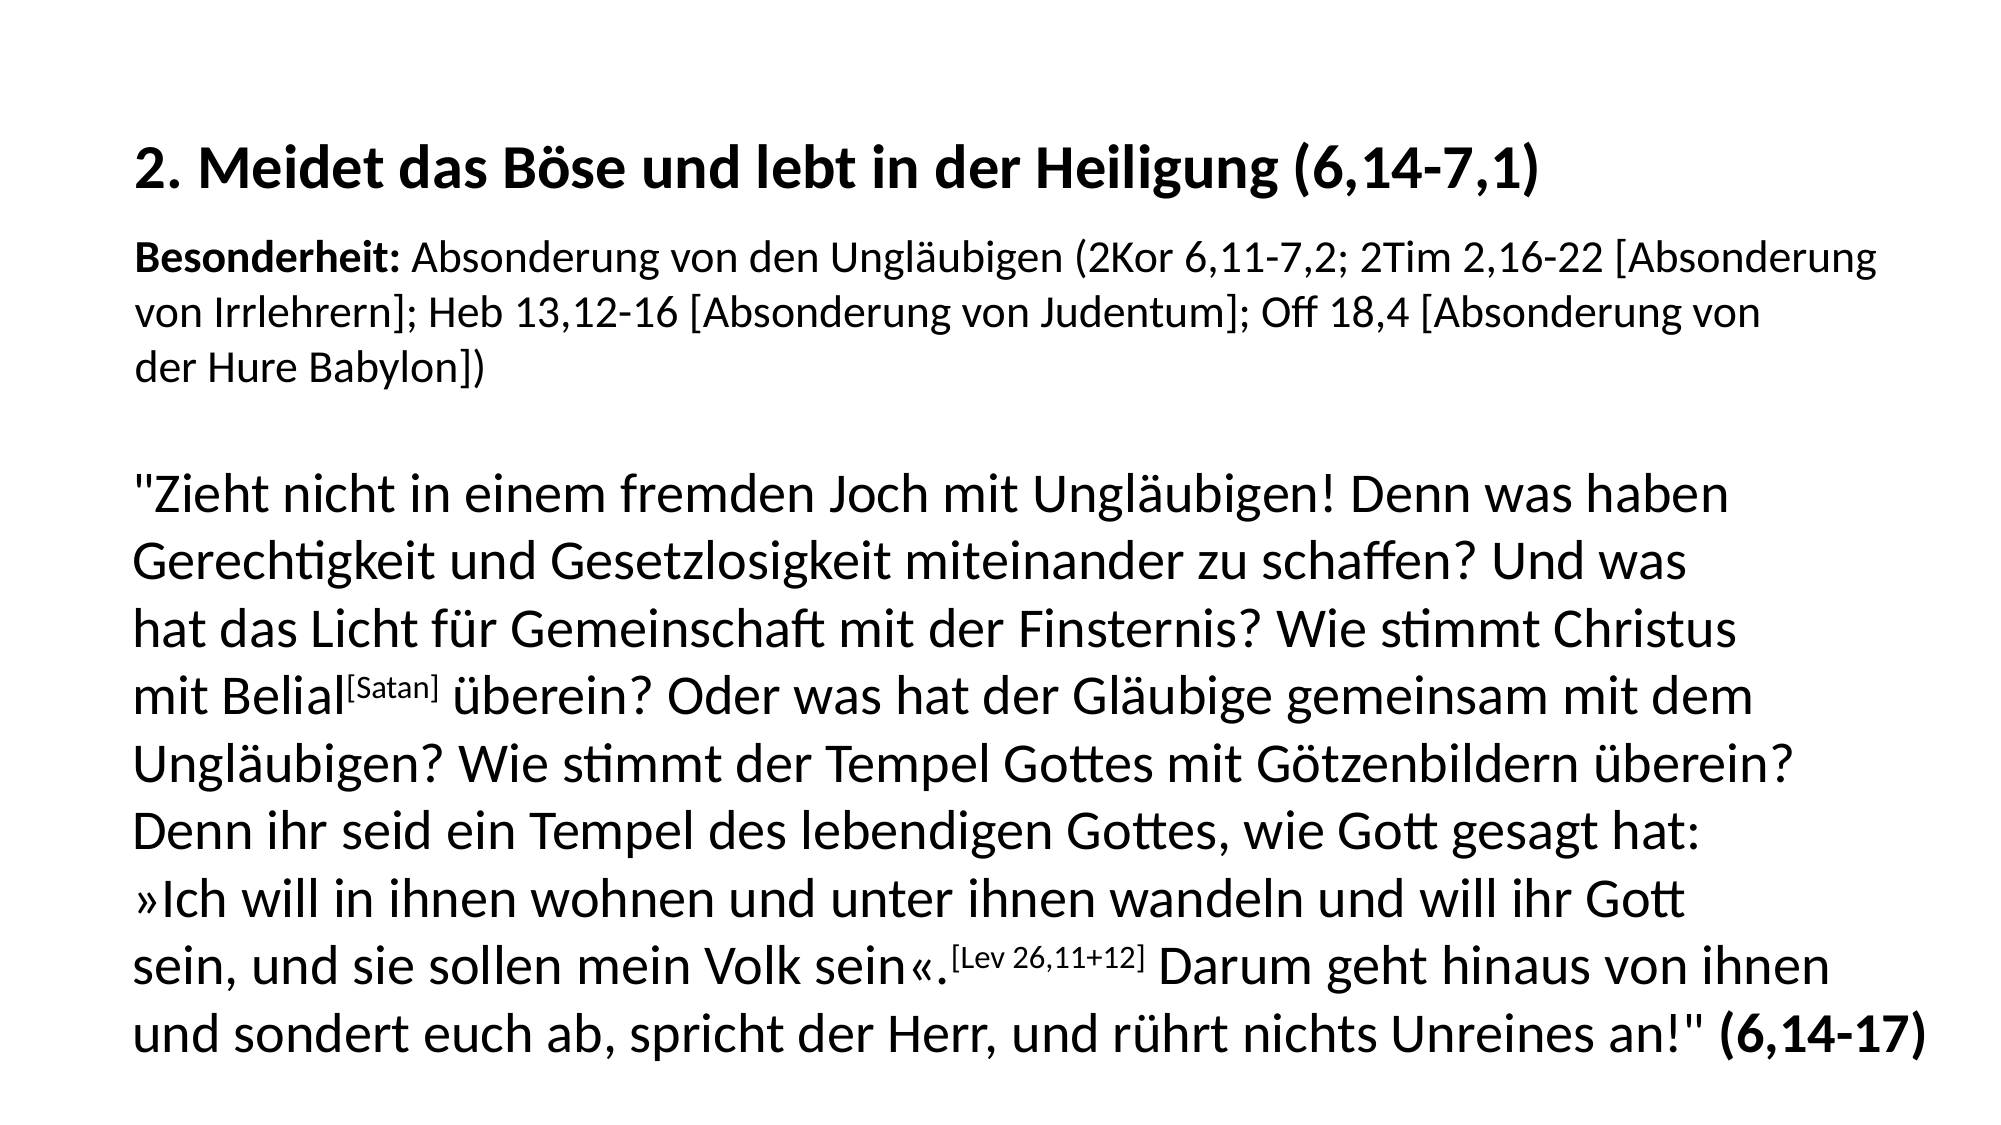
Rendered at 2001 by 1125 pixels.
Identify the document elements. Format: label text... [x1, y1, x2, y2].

text_box "Zieht nicht in einem fremden Joch mit Ungläubigen! Denn was haben Gerechtigkeit und Gesetzlosigkeit miteinander zu schaffen? Und was hat das Licht für Gemeinschaft mit der Finsternis? Wie stimmt Christus mit Belial[Satan] überein? Oder was hat der Gläubige gemeinsam mit dem Ungläubigen? Wie stimmt der Tempel Gottes mit Götzenbildern überein? Denn ihr seid ein Tempel des lebendigen Gottes, wie Gott gesagt hat: »Ich will in ihnen wohnen und unter ihnen wandeln und will ihr Gott sein, und sie sollen mein Volk sein«.[Lev 26,11+12] Darum geht hinaus von ihnen und sondert euch ab, spricht der Herr, und rührt nichts Unreines an!" (6,14-17) [117, 448, 1944, 1071]
text_box 2. Meidet das Böse und lebt in der Heiligung (6,14-7,1) Besonderheit: Absonderung von den Ungläubigen (2Kor 6,11-7,2; 2Tim 2,16-22 [Absonderung von Irrlehrern]; Heb 13,12-16 [Absonderung von Judentum]; Off 18,4 [Absonderung von der Hure Babylon]) [119, 119, 1894, 399]
